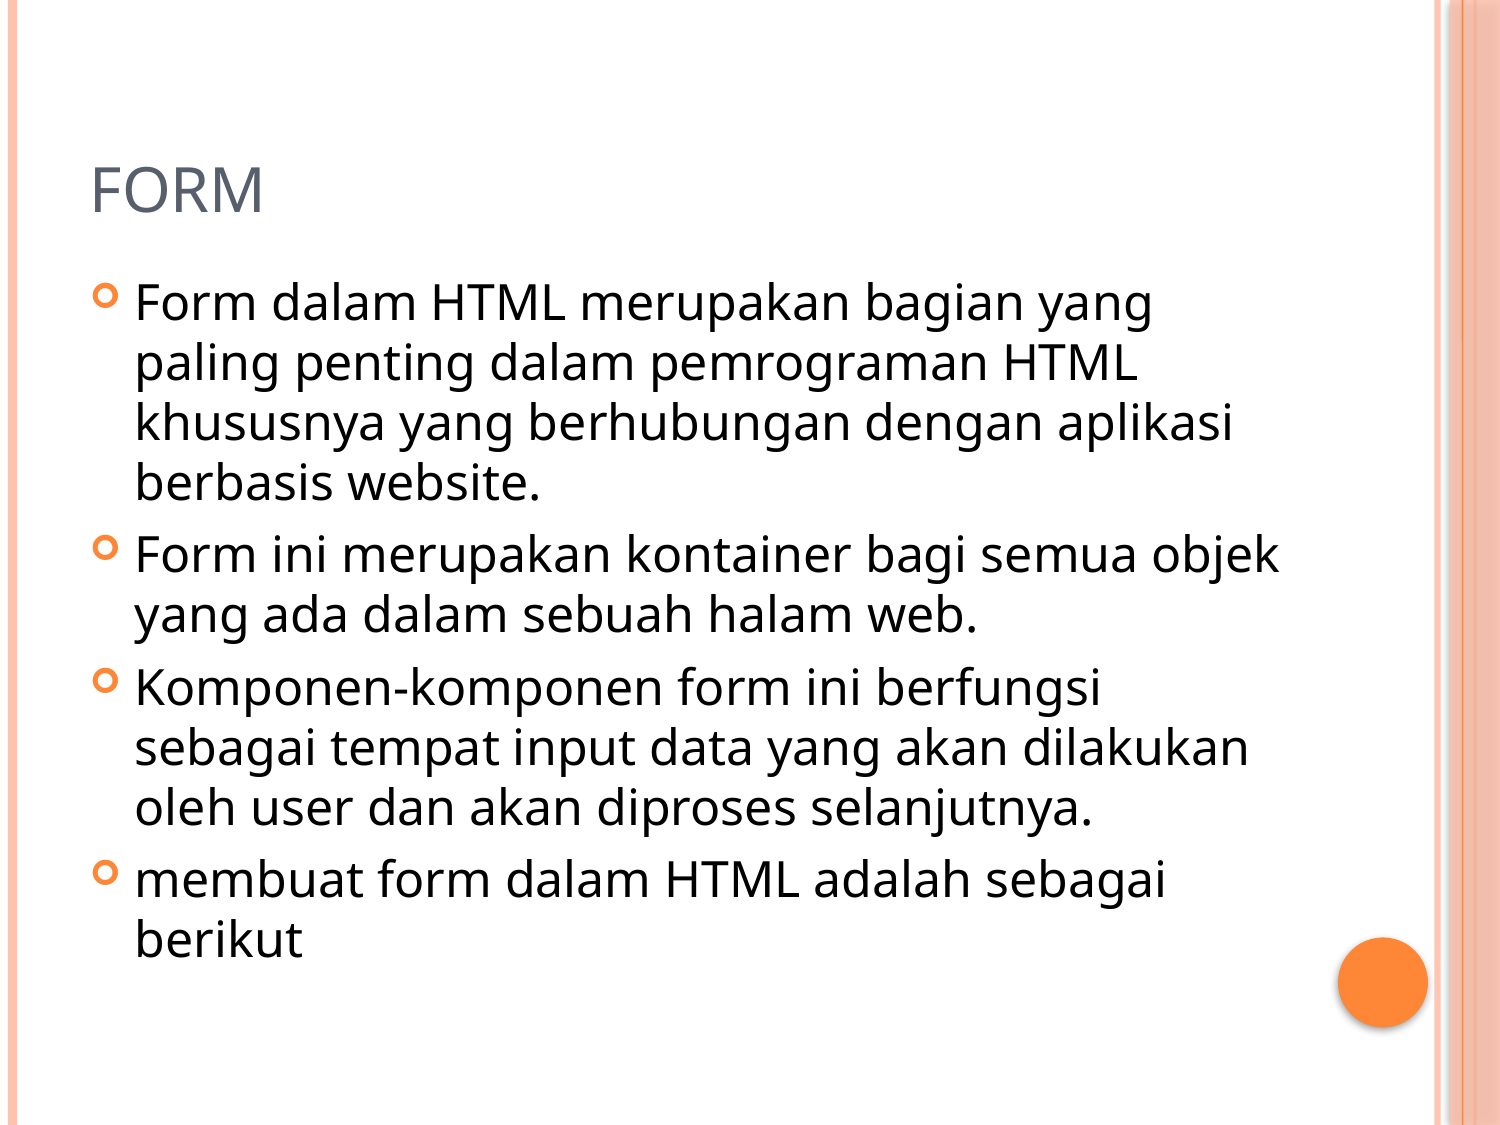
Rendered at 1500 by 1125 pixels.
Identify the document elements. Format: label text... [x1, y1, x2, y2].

list Form dalam HTML merupakan bagian yang paling penting dalam pemrograman HTML khususnya yang berhubungan dengan aplikasi berbasis website. Form ini merupakan kontainer bagi semua objek yang ada dalam sebuah halam web. Komponen-komponen form ini berfungsi sebagai tempat input data yang akan dilakukan oleh user dan akan diproses selanjutnya. membuat form dalam HTML adalah sebagai berikut [75, 262, 1300, 1062]
title FORM [75, 45, 1300, 233]
